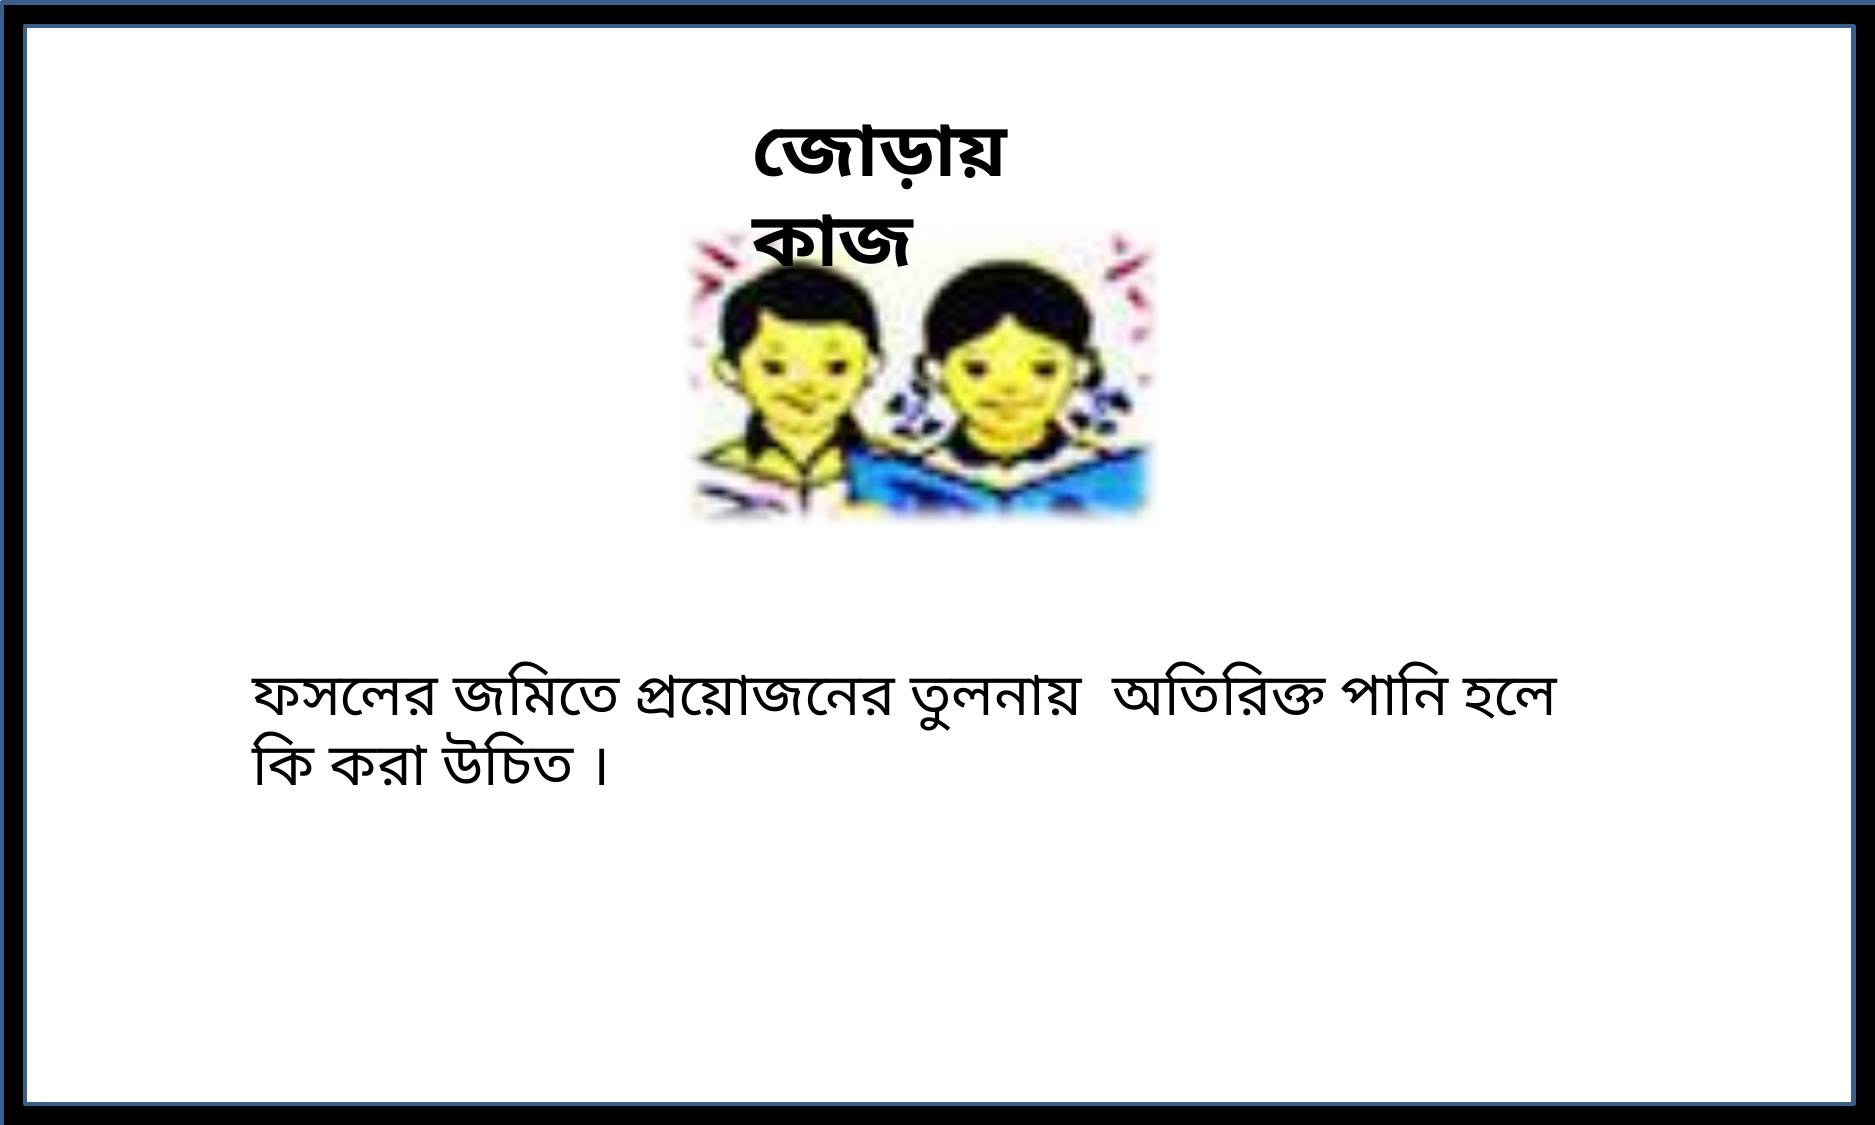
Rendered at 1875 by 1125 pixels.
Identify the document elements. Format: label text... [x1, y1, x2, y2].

text_box ফসলের জমিতে প্রয়োজনের তুলনায় অতিরিক্ত পানি হলে কি করা উচিত । [237, 649, 1588, 805]
picture [681, 224, 1161, 528]
text_box [0, 0, 1875, 1125]
text_box জোড়ায় কাজ [737, 94, 1175, 290]
